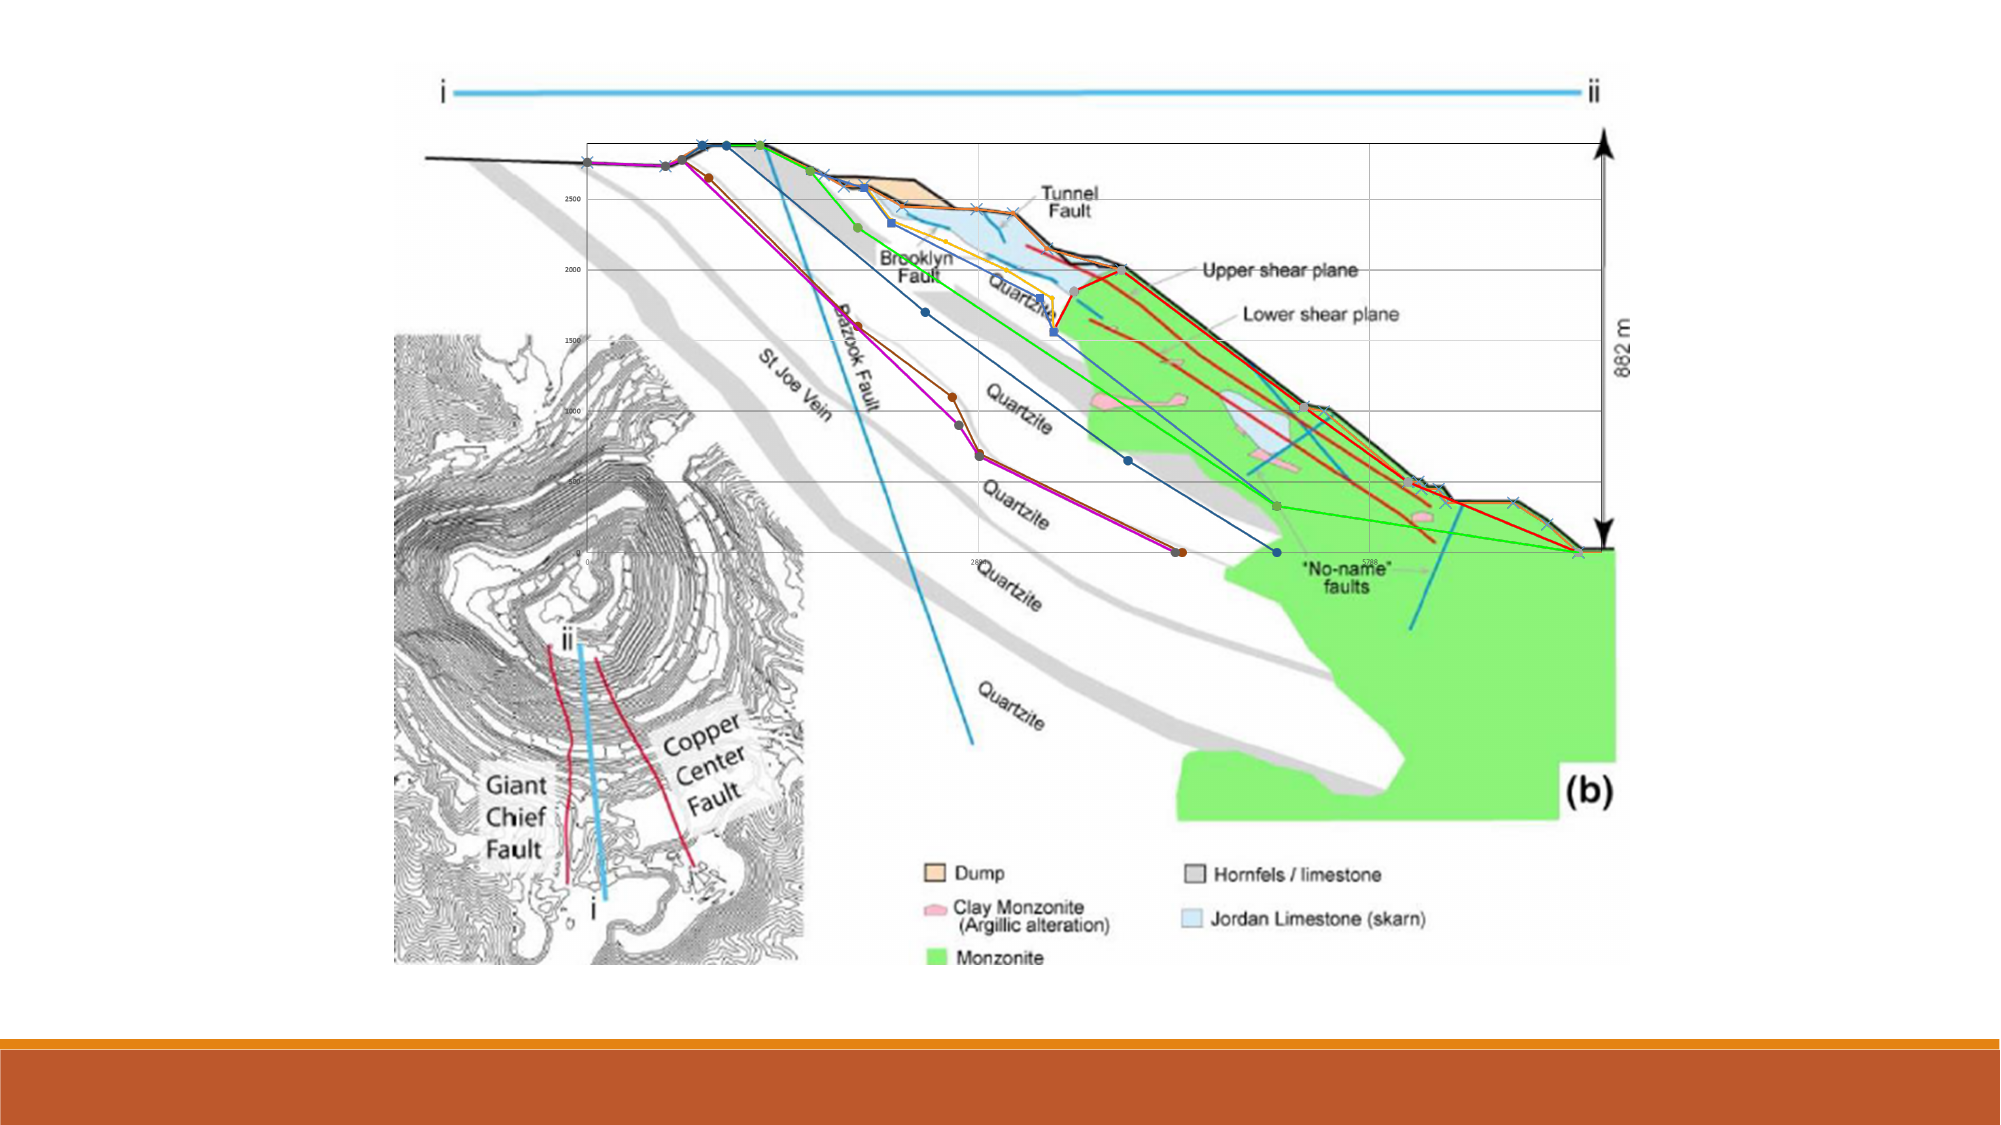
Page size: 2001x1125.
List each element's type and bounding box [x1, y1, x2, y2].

picture [394, 61, 1631, 966]
